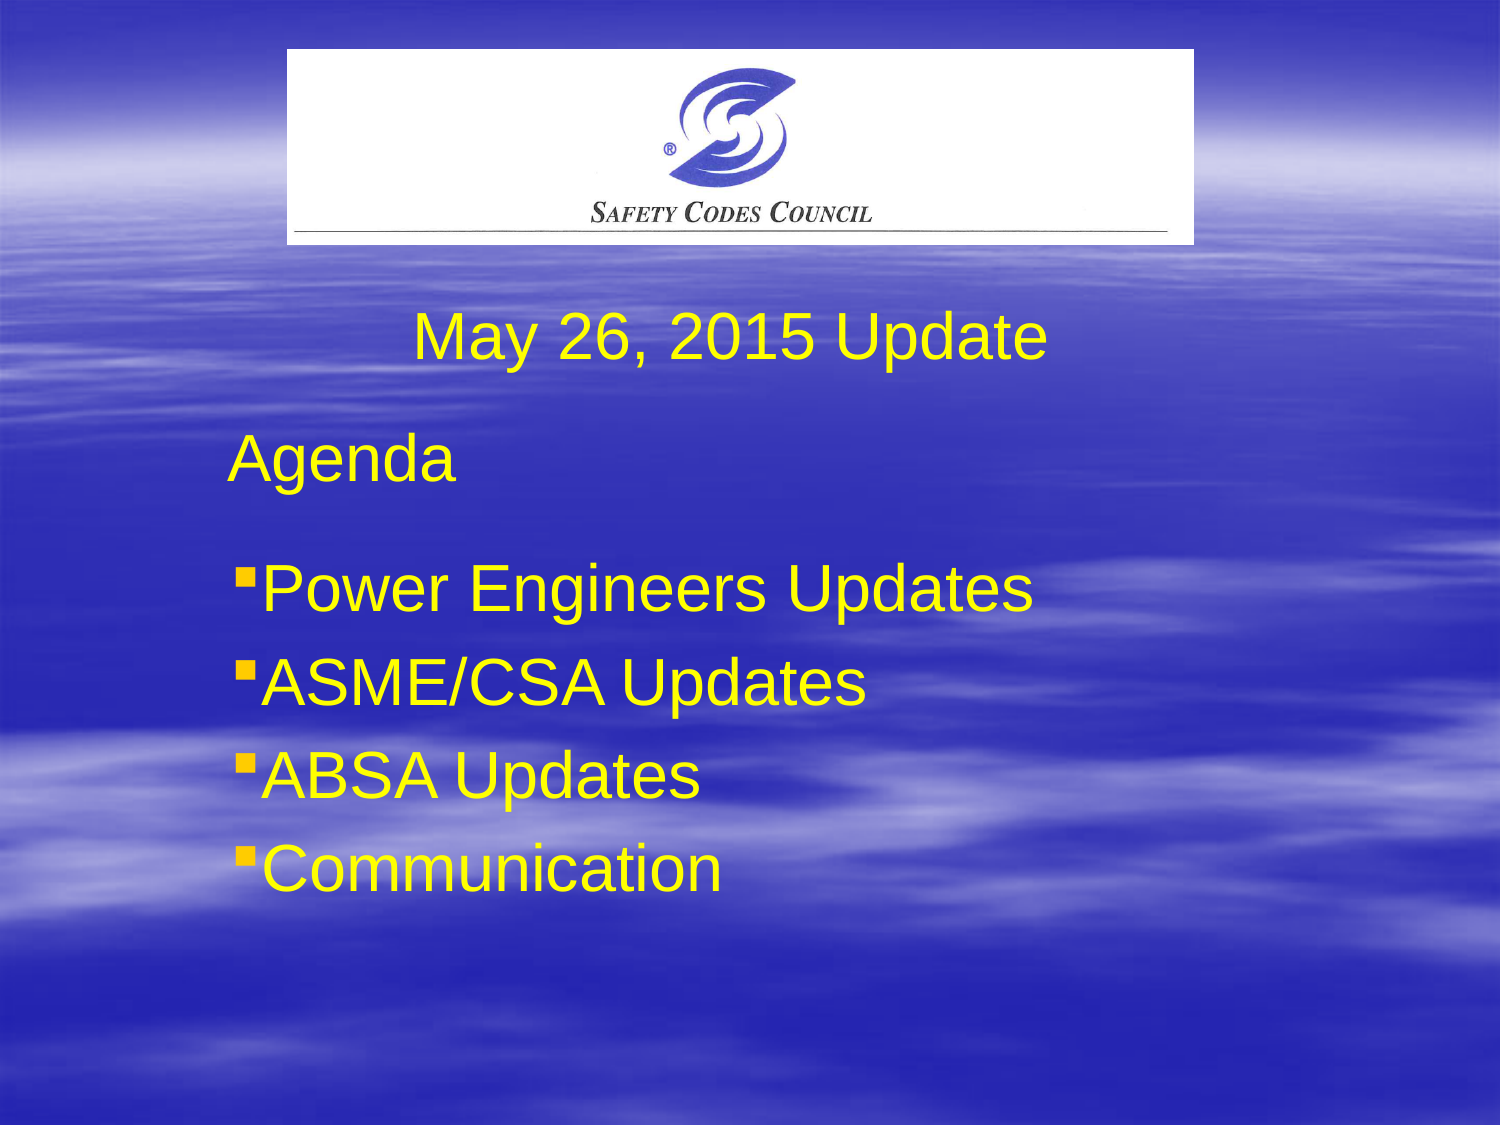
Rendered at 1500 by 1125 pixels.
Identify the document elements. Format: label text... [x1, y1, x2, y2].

title May 26, 2015 Update [162, 249, 1300, 417]
text_box Agenda [212, 407, 1263, 502]
subtitle Power Engineers Updates ASME/CSA Updates ABSA Updates Communication [215, 537, 1266, 1100]
picture [287, 49, 1194, 246]
